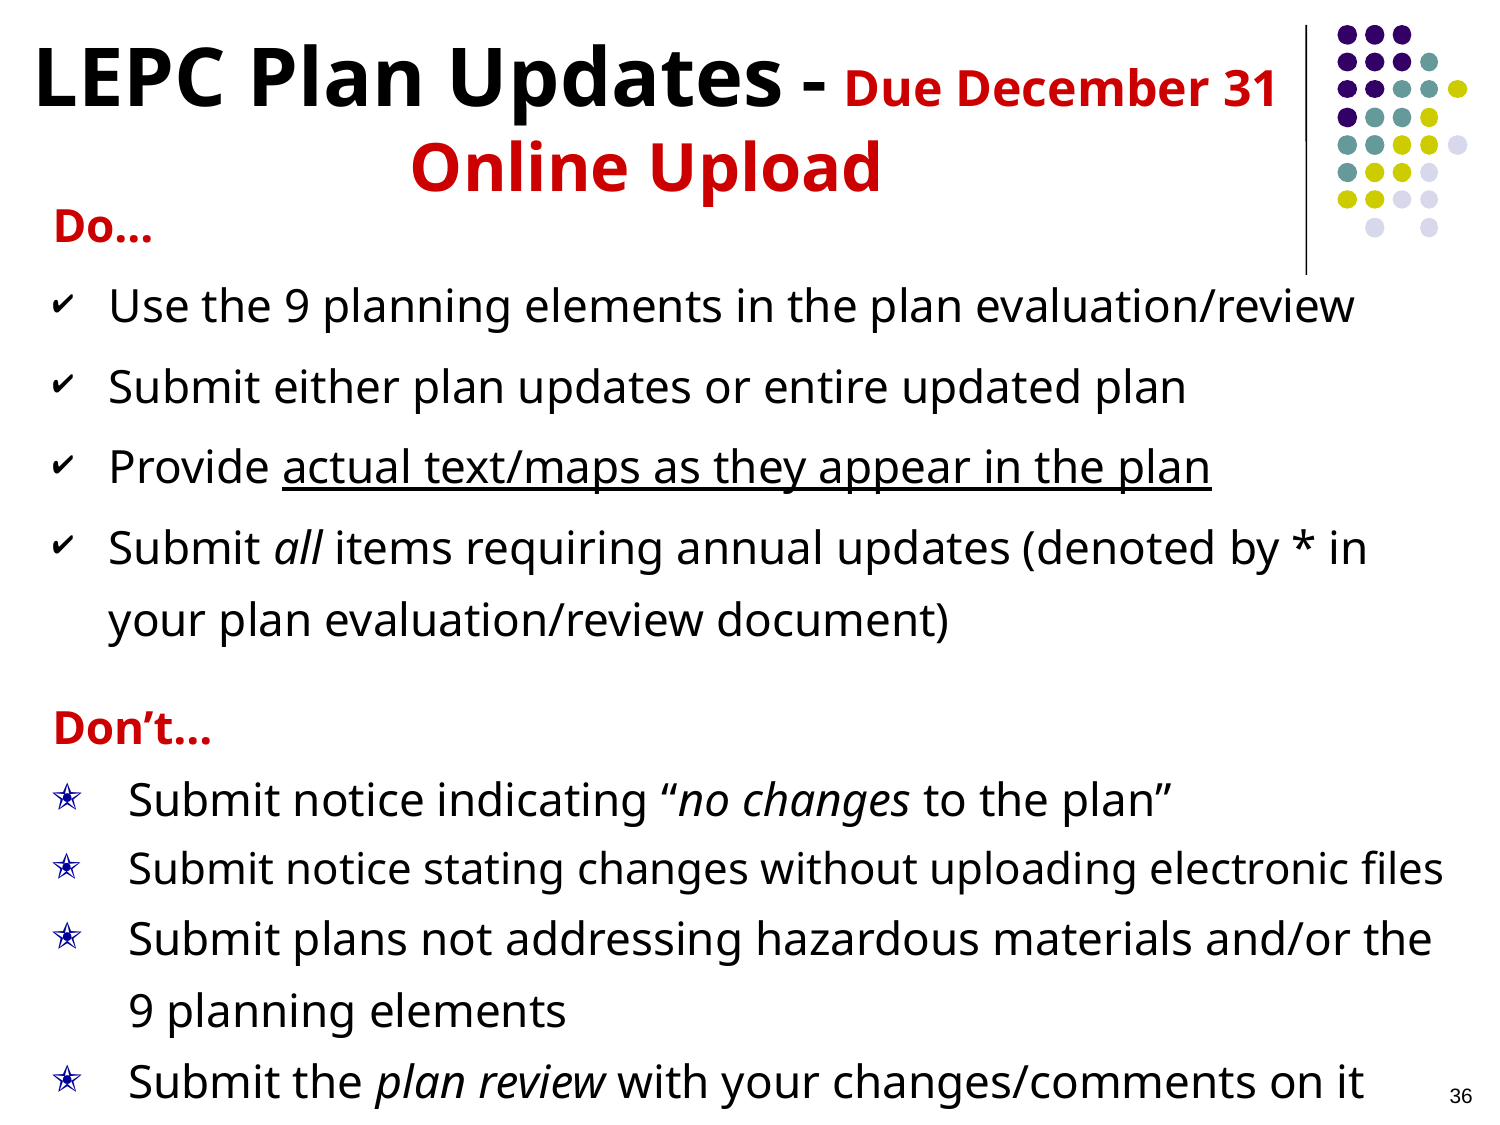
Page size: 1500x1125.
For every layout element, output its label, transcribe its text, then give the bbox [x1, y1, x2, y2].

title LEPC Plan Updates  Due December 31 Online Upload [0, 0, 1313, 213]
text_box Don’t... Submit notice indicating “no changes to the plan” Submit notice stating changes without uploading electronic files Submit plans not addressing hazardous materials and/or the 9 planning elements Submit the plan review with your changes/comments on it [37, 675, 1463, 1116]
footer [512, 1024, 988, 1101]
slide_number 36 [1424, 1074, 1488, 1125]
list Do... Use the 9 planning elements in the plan evaluation/review Submit either plan updates or entire updated plan Provide actual text/maps as they appear in the plan Submit all items requiring annual updates (denoted by * in your plan evaluation/review document) [37, 174, 1426, 651]
